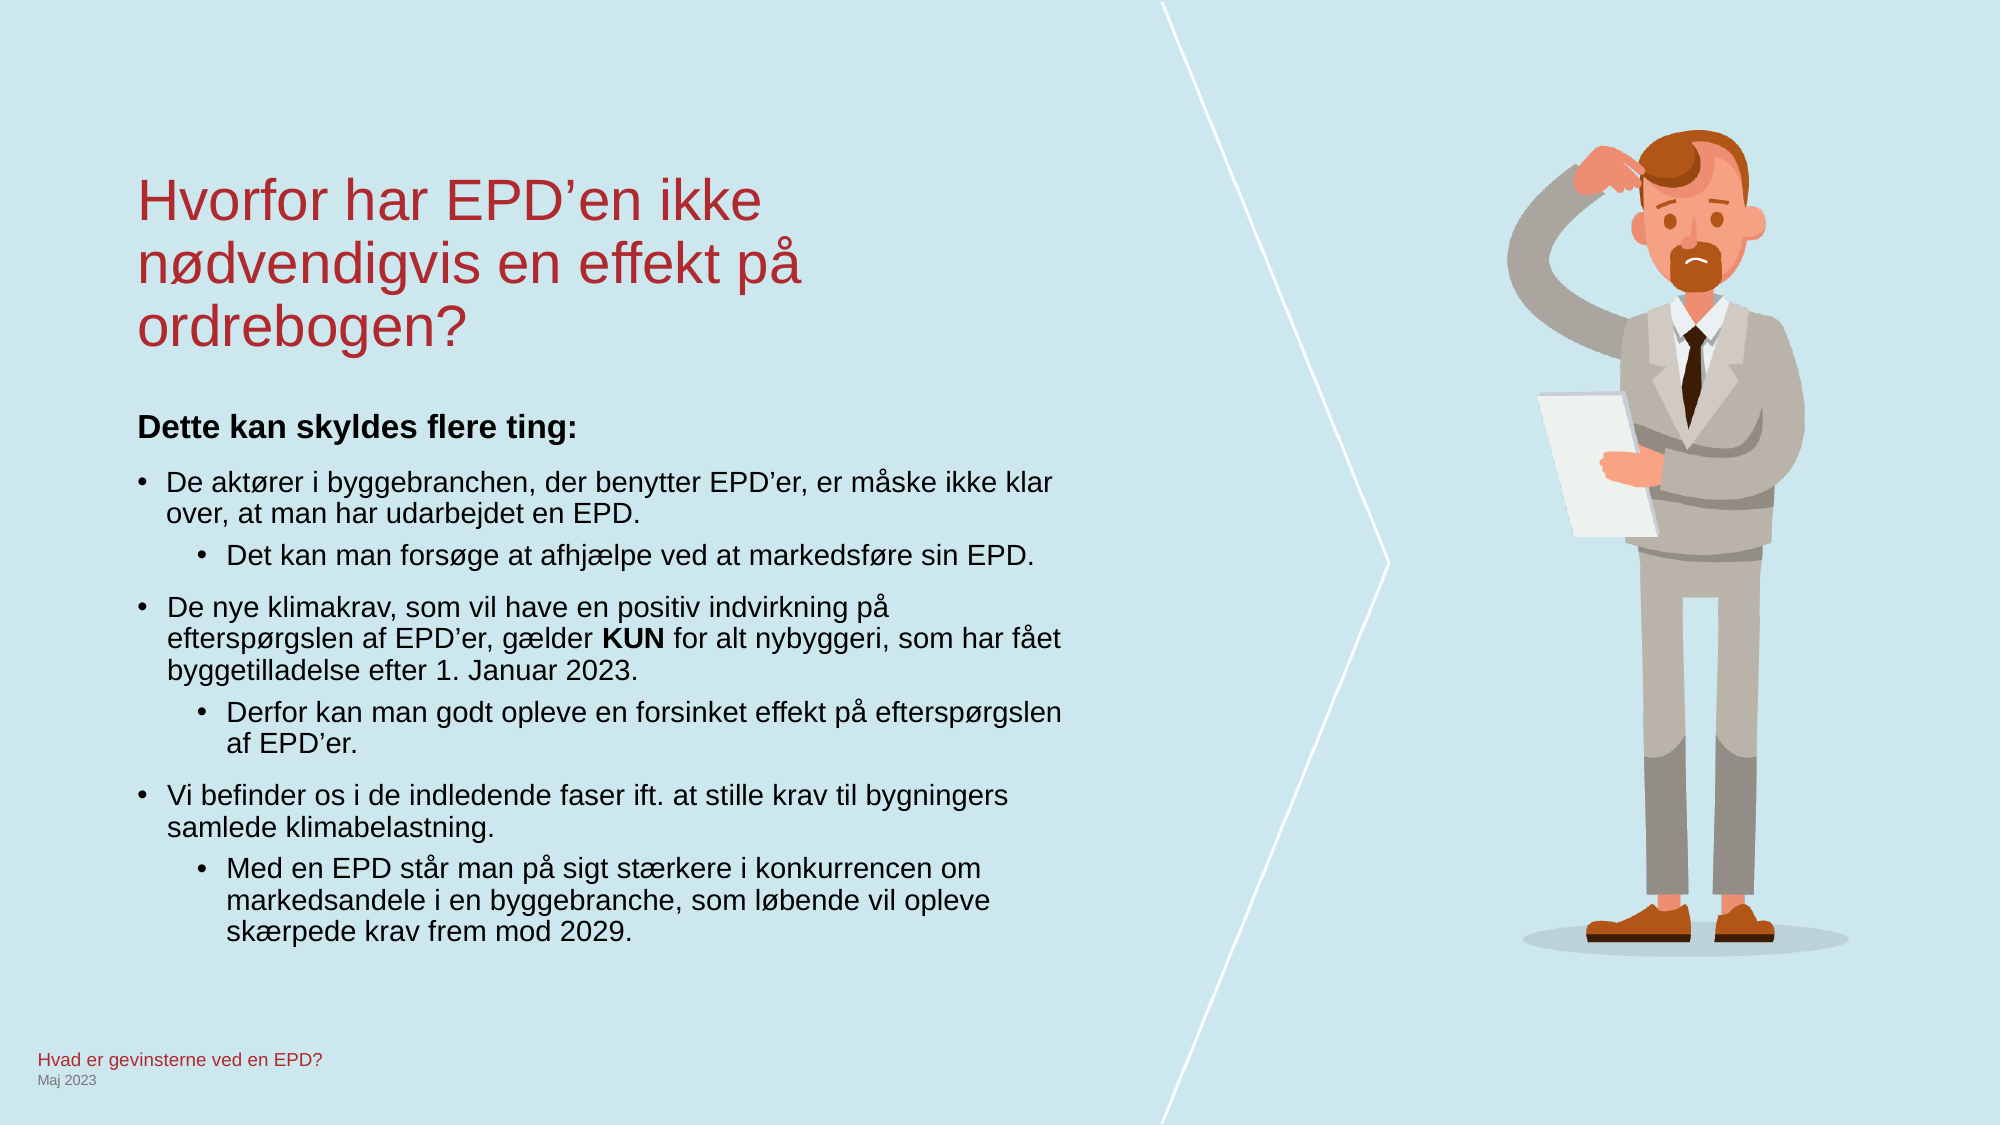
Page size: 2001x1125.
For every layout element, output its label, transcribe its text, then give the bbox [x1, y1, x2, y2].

title Hvorfor har EPD’en ikke nødvendigvis en effekt på ordrebogen? [137, 170, 1100, 362]
picture [1507, 130, 1849, 957]
picture [1161, 2, 1390, 1124]
list Dette kan skyldes flere ting: De aktører i byggebranchen, der benytter EPD’er, er måske ikke klar over, at man har udarbejdet en EPD. Det kan man forsøge at afhjælpe ved at markedsføre sin EPD. De nye klimakrav, som vil have en positiv indvirkning på efterspørgslen af EPD’er, gælder KUN for alt nybyggeri, som har fået byggetilladelse efter 1. Januar 2023. Derfor kan man godt opleve en forsinket effekt på efterspørgslen af EPD’er. Vi befinder os i de indledende faser ift. at stille krav til bygningers samlede klimabelastning. Med en EPD står man på sigt stærkere i konkurrencen om markedsandele i en byggebranche, som løbende vil opleve skærpede krav frem mod 2029. [137, 410, 1067, 997]
